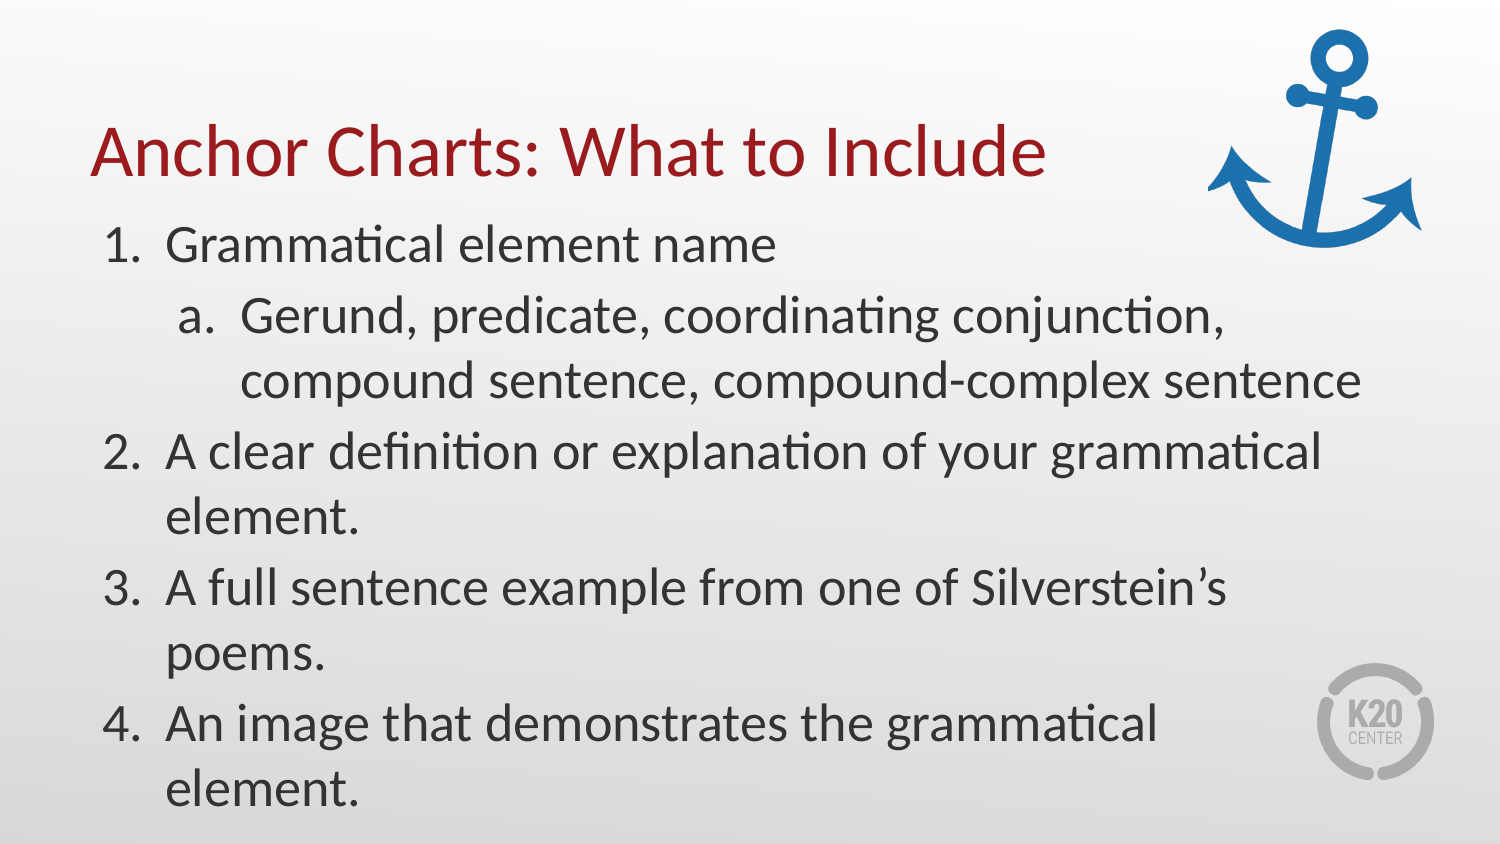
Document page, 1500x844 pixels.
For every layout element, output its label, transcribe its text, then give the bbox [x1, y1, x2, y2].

title Anchor Charts: What to Include [75, 86, 1202, 192]
list Grammatical element name Gerund, predicate, coordinating conjunction, compound sentence, compound-complex sentence A clear definition or explanation of your grammatical element. A full sentence example from one of Silverstein’s poems. An image that demonstrates the grammatical element. [75, 192, 1384, 779]
picture [1300, 646, 1451, 797]
picture [1207, 25, 1434, 254]
